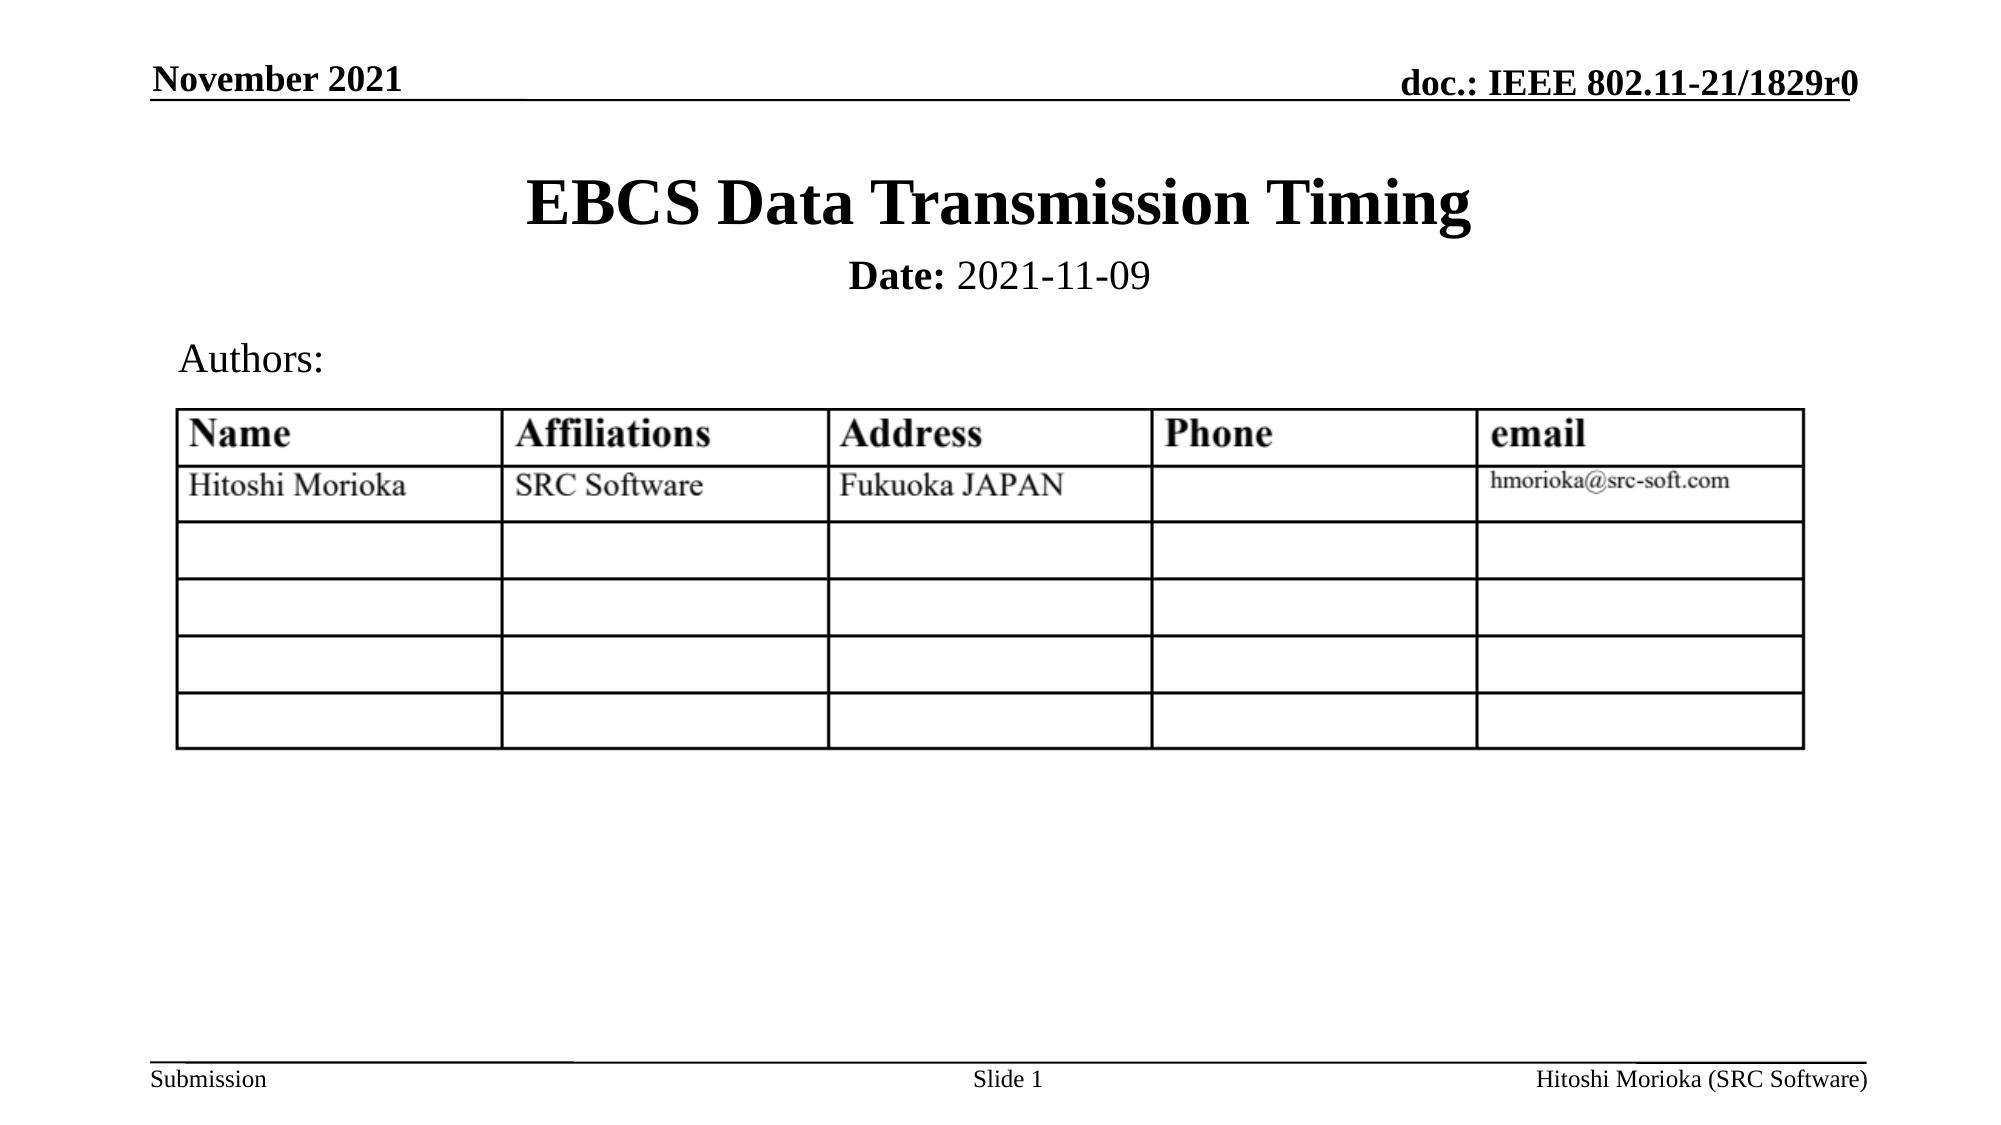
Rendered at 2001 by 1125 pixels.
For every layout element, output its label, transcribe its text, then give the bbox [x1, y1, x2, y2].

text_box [162, 408, 1849, 792]
subtitle Date: 2021-11-09 [299, 239, 1701, 319]
footer Hitoshi Morioka (SRC Software) [1171, 1061, 1869, 1093]
slide_number Slide 1 [950, 1061, 1067, 1123]
title EBCS Data Transmission Timing [149, 76, 1851, 319]
text_box Authors: [162, 323, 401, 387]
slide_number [152, 54, 563, 100]
